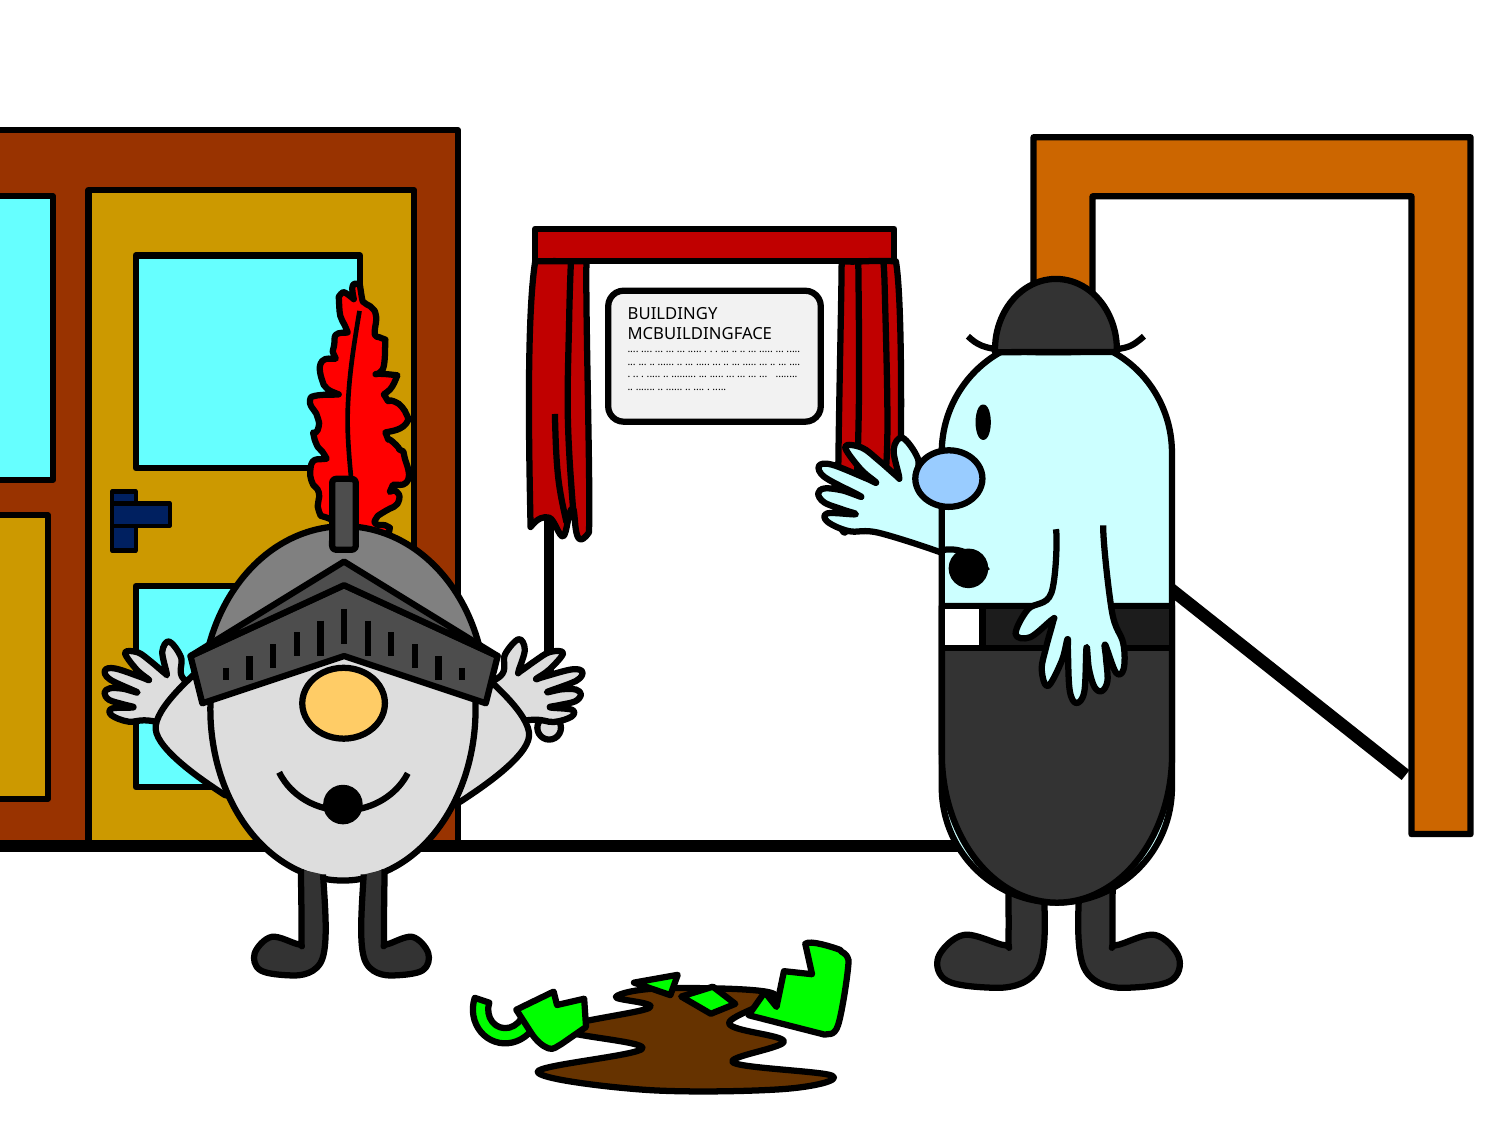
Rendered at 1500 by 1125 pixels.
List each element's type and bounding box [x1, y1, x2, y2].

text_box [537, 1058, 835, 1093]
text_box [472, 940, 856, 1051]
text_box [915, 278, 1173, 903]
text_box [190, 278, 498, 881]
text_box [252, 869, 431, 976]
text_box [0, 129, 1471, 847]
text_box [525, 228, 904, 558]
text_box [935, 842, 1182, 989]
